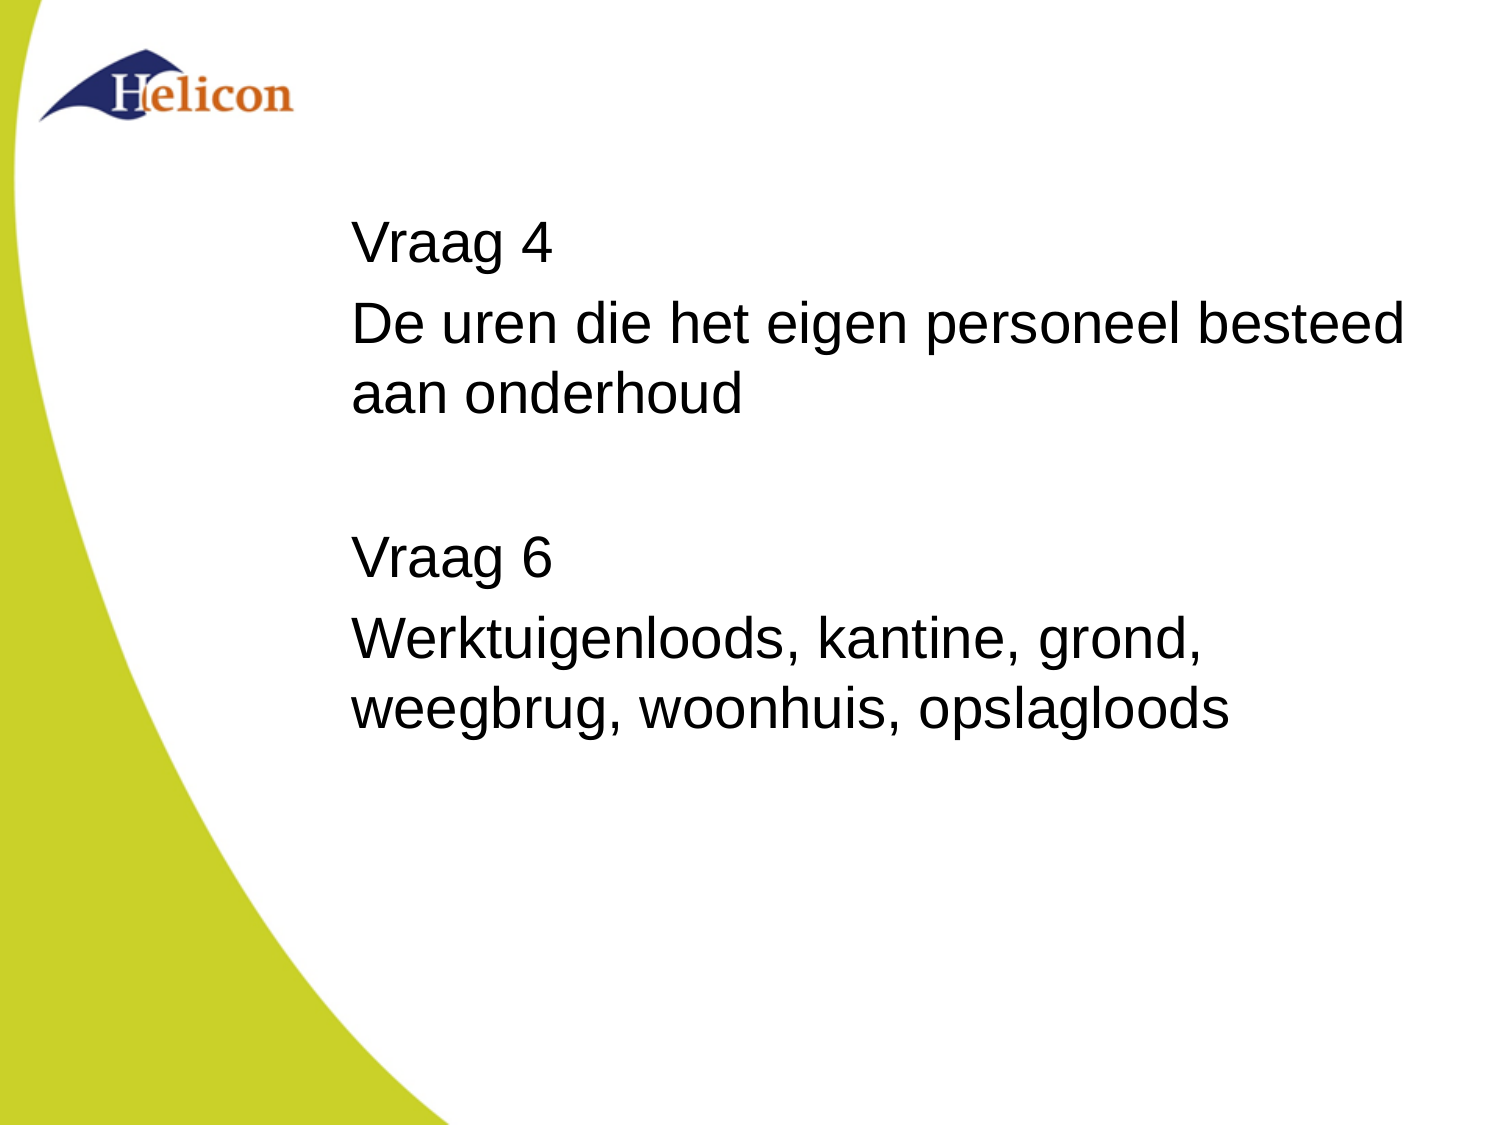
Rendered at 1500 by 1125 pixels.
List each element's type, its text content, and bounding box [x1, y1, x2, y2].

list Vraag 4 De uren die het eigen personeel besteed aan onderhoud Vraag 6 Werktuigenloods, kantine, grond, weegbrug, woonhuis, opslagloods [336, 196, 1425, 1005]
picture [0, 0, 1500, 1125]
